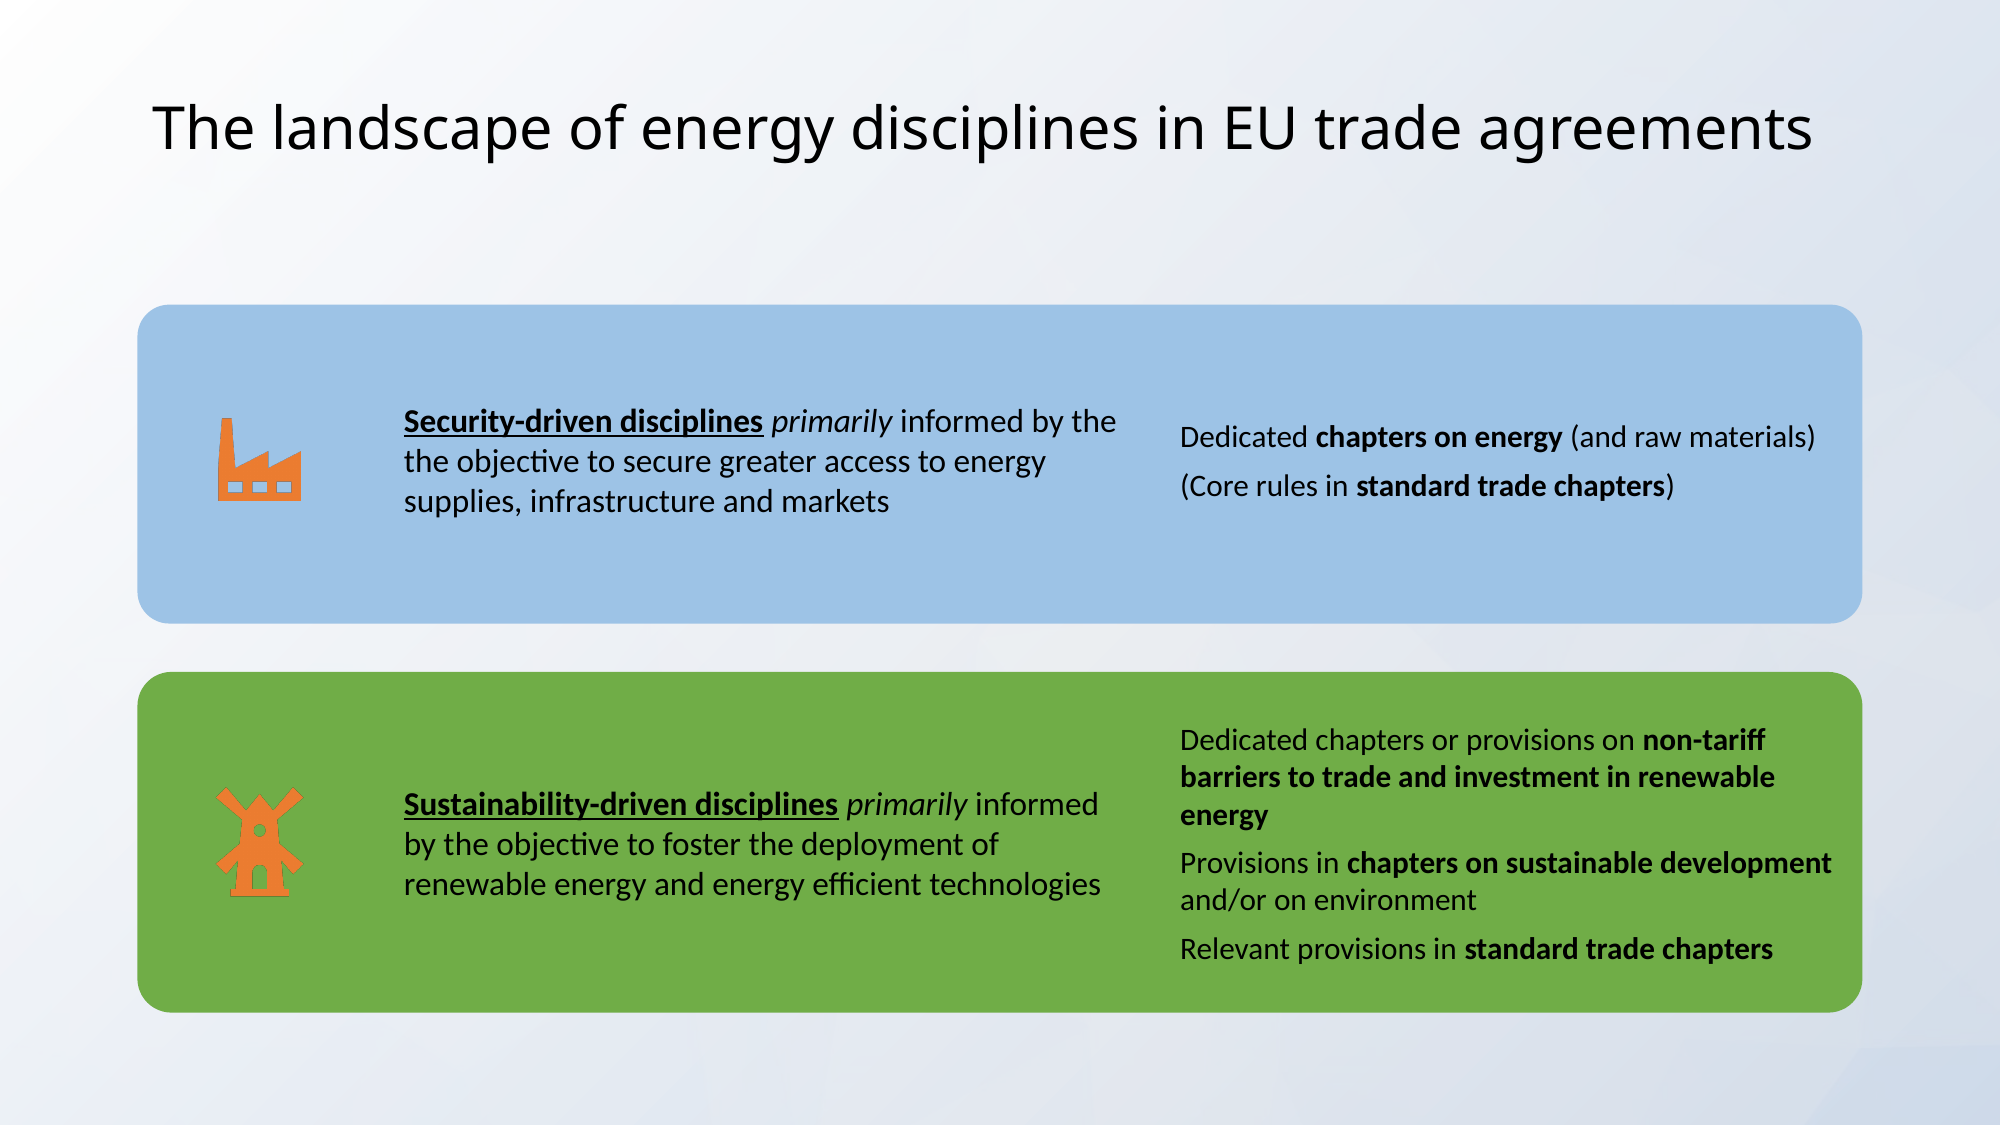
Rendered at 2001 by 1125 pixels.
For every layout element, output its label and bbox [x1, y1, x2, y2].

list [137, 299, 1863, 1014]
picture [0, 0, 2000, 1125]
